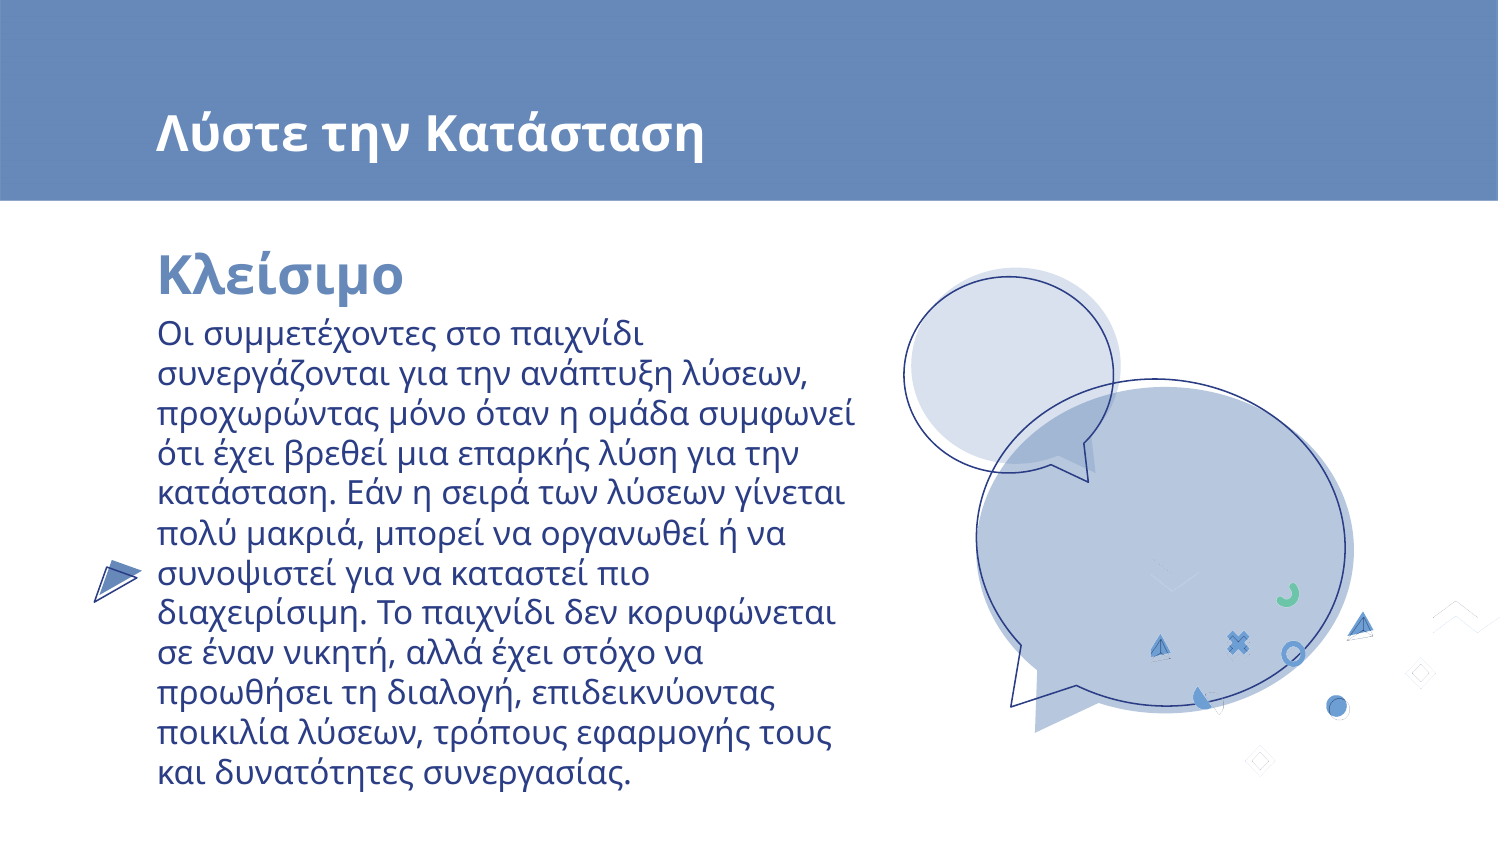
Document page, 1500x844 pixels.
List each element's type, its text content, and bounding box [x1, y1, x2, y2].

picture [0, 0, 1500, 201]
text_box [903, 276, 1114, 472]
text_box [929, 267, 1121, 382]
text_box [1279, 419, 1354, 554]
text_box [93, 559, 143, 613]
text_box Κλείσιμο [141, 215, 696, 321]
text_box [1034, 686, 1145, 733]
text_box [976, 378, 1346, 708]
picture [1150, 555, 1500, 778]
text_box Οι συμμετέχοντες στο παιχνίδι συνεργάζονται για την ανάπτυξη λύσεων, προχωρώντας μόνο όταν η ομάδα συμφωνεί ότι έχει βρεθεί μια επαρκής λύση για την κατάσταση. Εάν η σειρά των λύσεων γίνεται πολύ μακριά, μπορεί να οργανωθεί ή να συνοψιστεί για να καταστεί πιο διαχειρίσιμη. Το παιχνίδι δεν κορυφώνεται σε έναν νικητή, αλλά έχει στόχο να προωθήσει τη διαλογή, επιδεικνύοντας ποικιλία λύσεων, τρόπους εφαρμογής τους και δυνατότητες συνεργασίας. [141, 297, 877, 807]
text_box [976, 551, 1020, 654]
